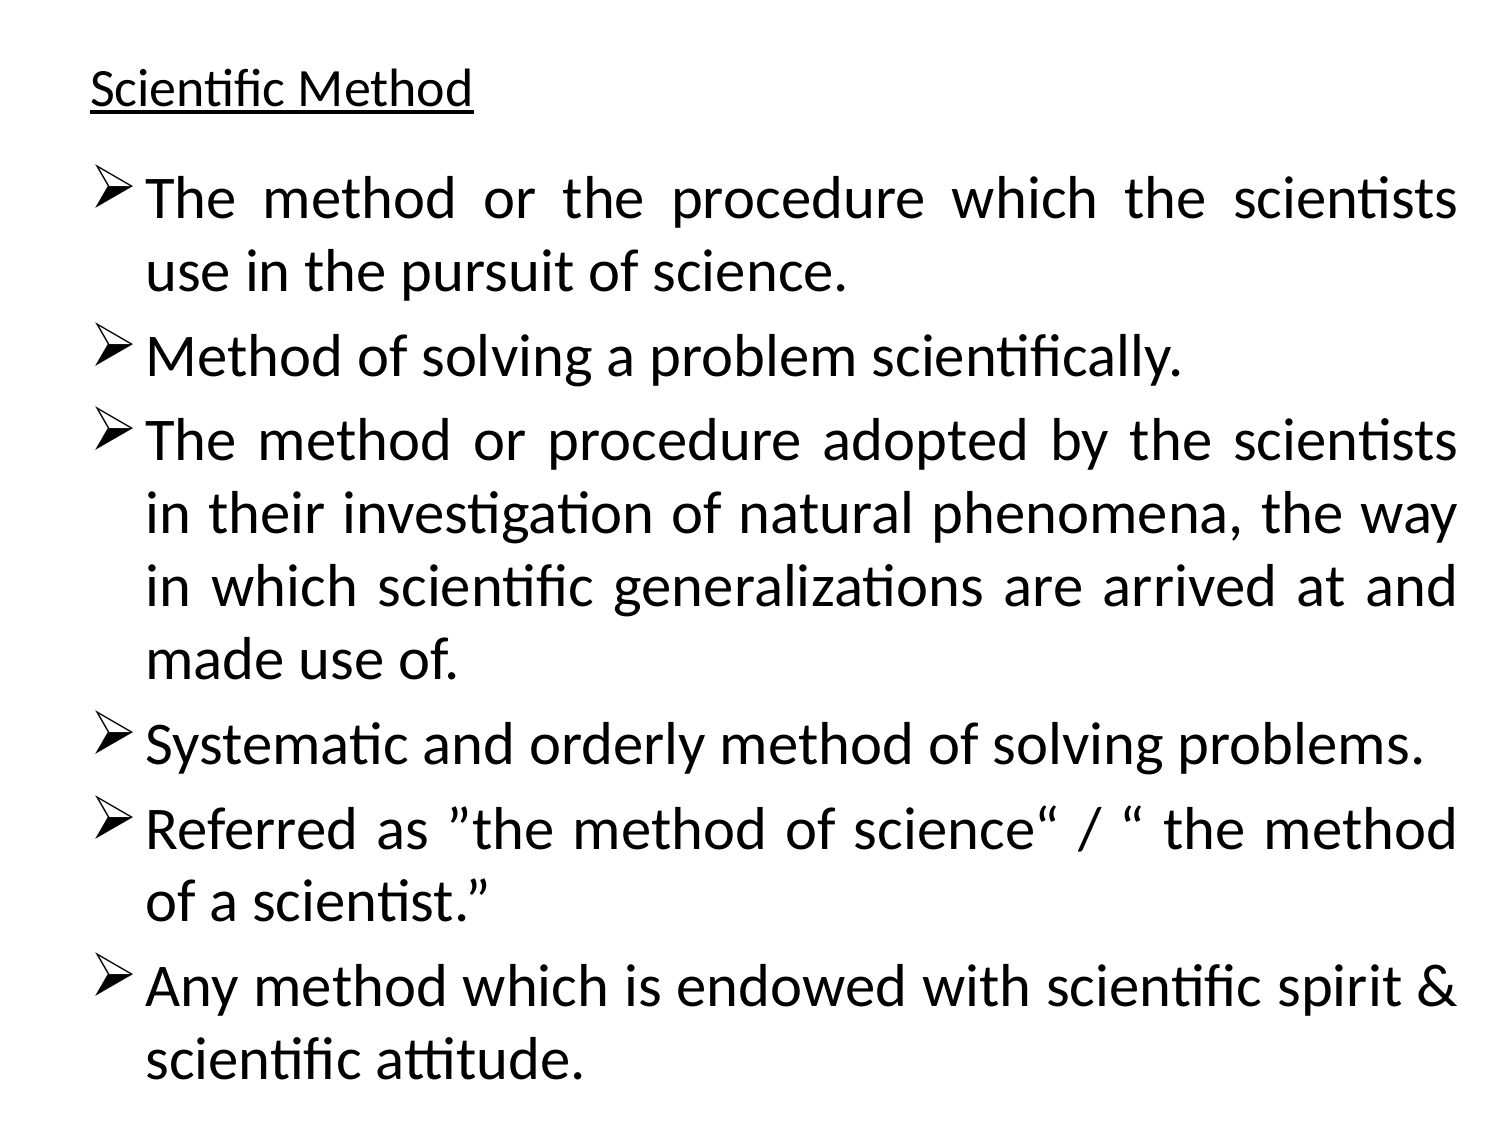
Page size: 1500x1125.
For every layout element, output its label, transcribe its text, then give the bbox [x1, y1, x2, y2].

title Scientific Method [75, 45, 1425, 125]
list The method or the procedure which the scientists use in the pursuit of science. Method of solving a problem scientifically. The method or procedure adopted by the scientists in their investigation of natural phenomena, the way in which scientific generalizations are arrived at and made use of. Systematic and orderly method of solving problems. Referred as ”the method of science“ / “ the method of a scientist.” Any method which is endowed with scientific spirit & scientific attitude. [75, 149, 1475, 1100]
